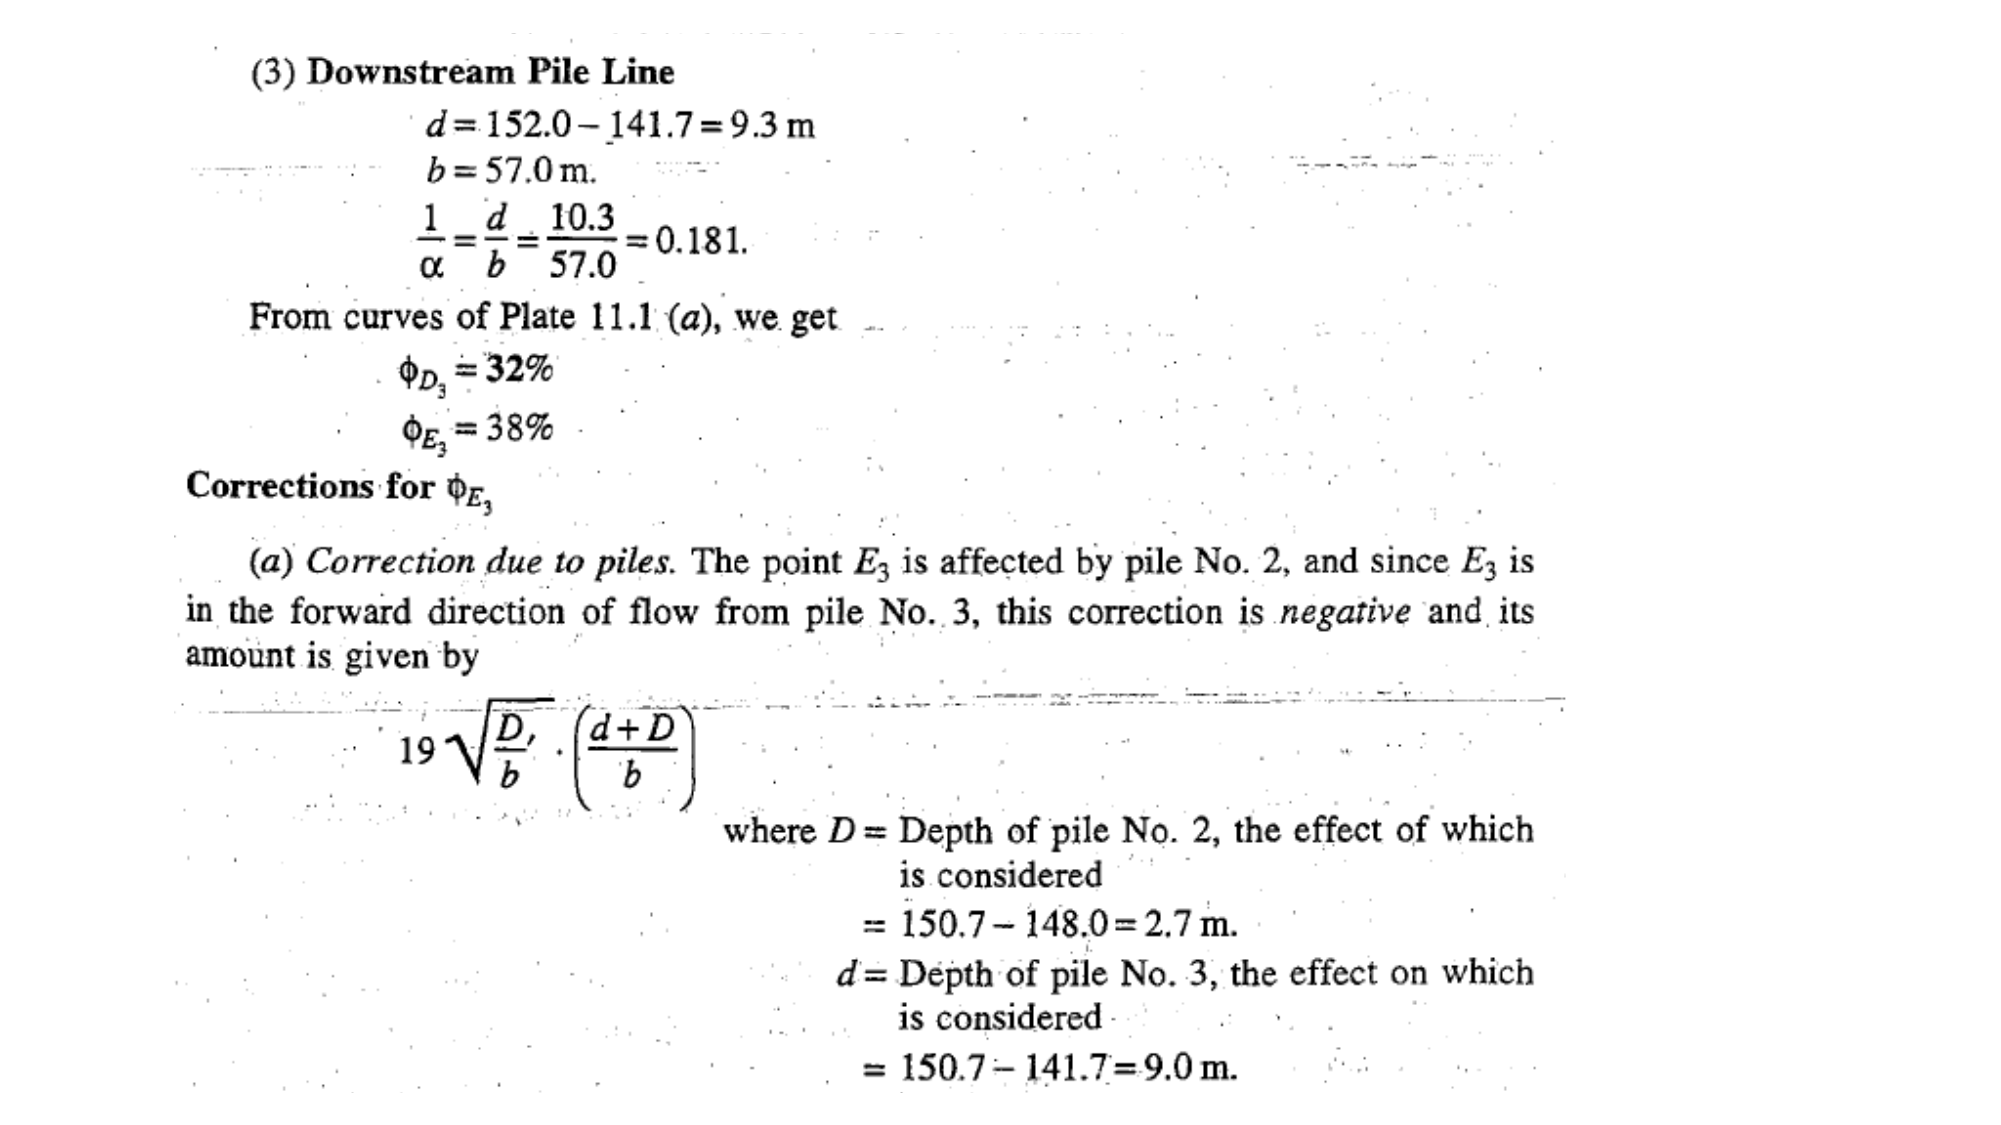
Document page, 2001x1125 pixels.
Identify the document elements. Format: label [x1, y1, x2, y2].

picture [174, 33, 1566, 1093]
